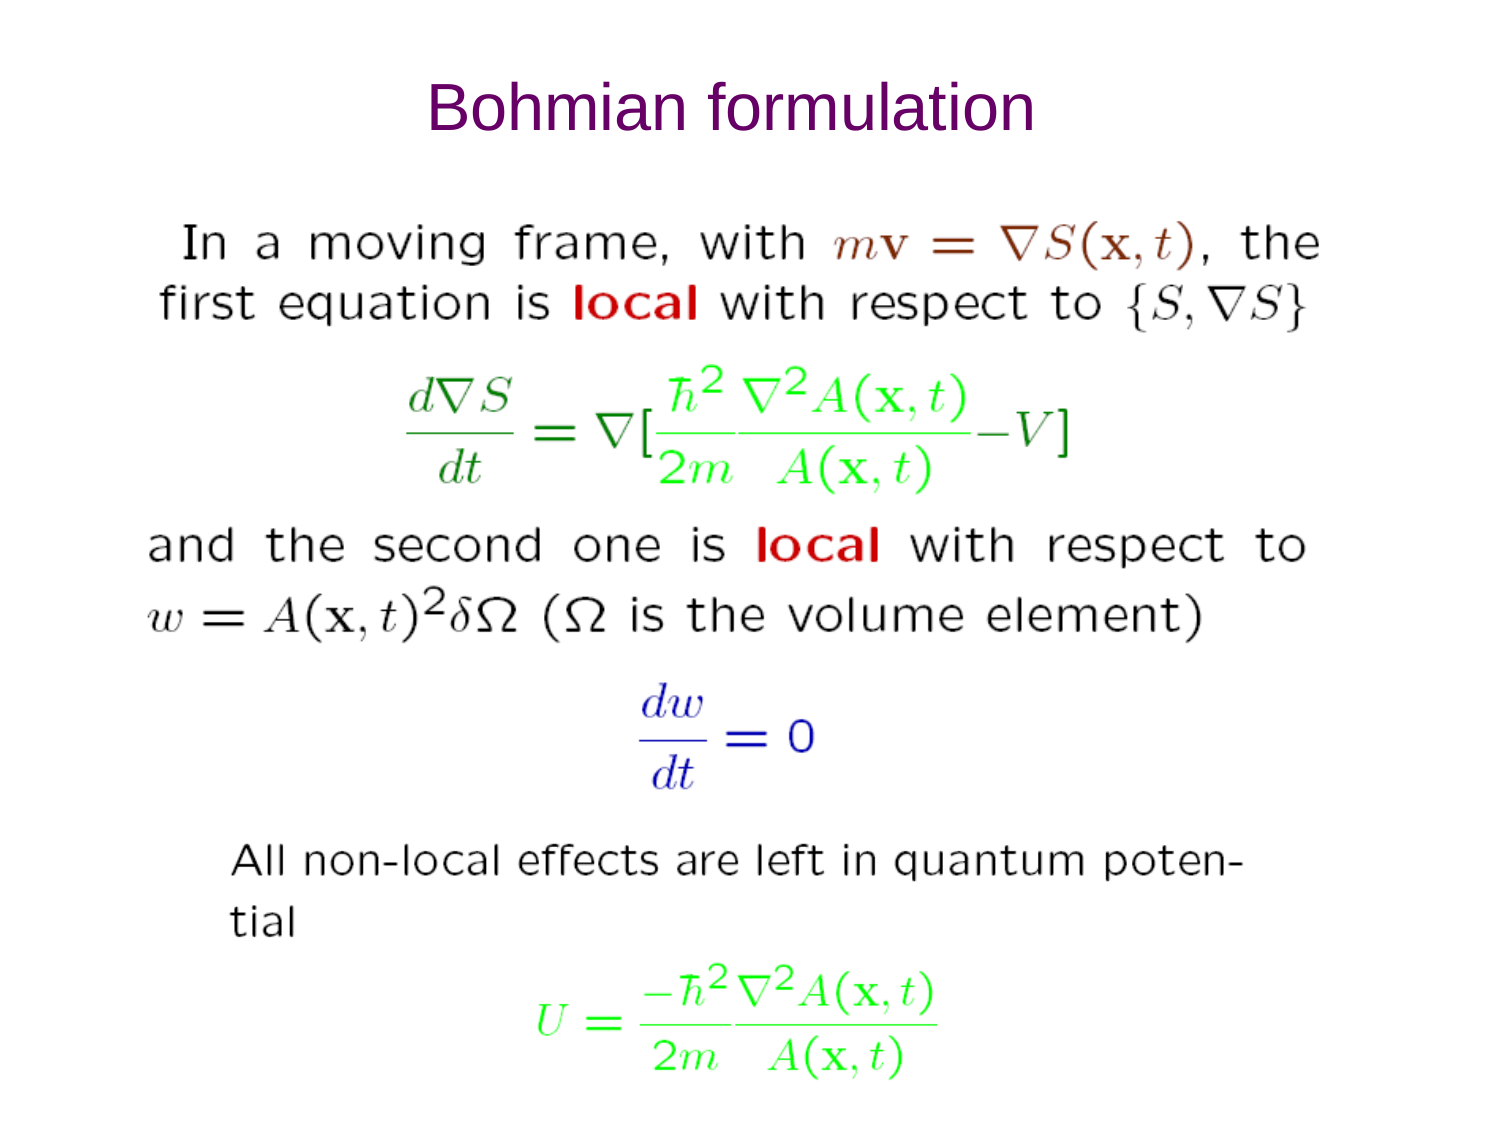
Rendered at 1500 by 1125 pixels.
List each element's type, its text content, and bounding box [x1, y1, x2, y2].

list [124, 212, 1338, 501]
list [224, 837, 1250, 1083]
title Bohmian formulation [75, 45, 1388, 163]
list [137, 524, 1325, 799]
